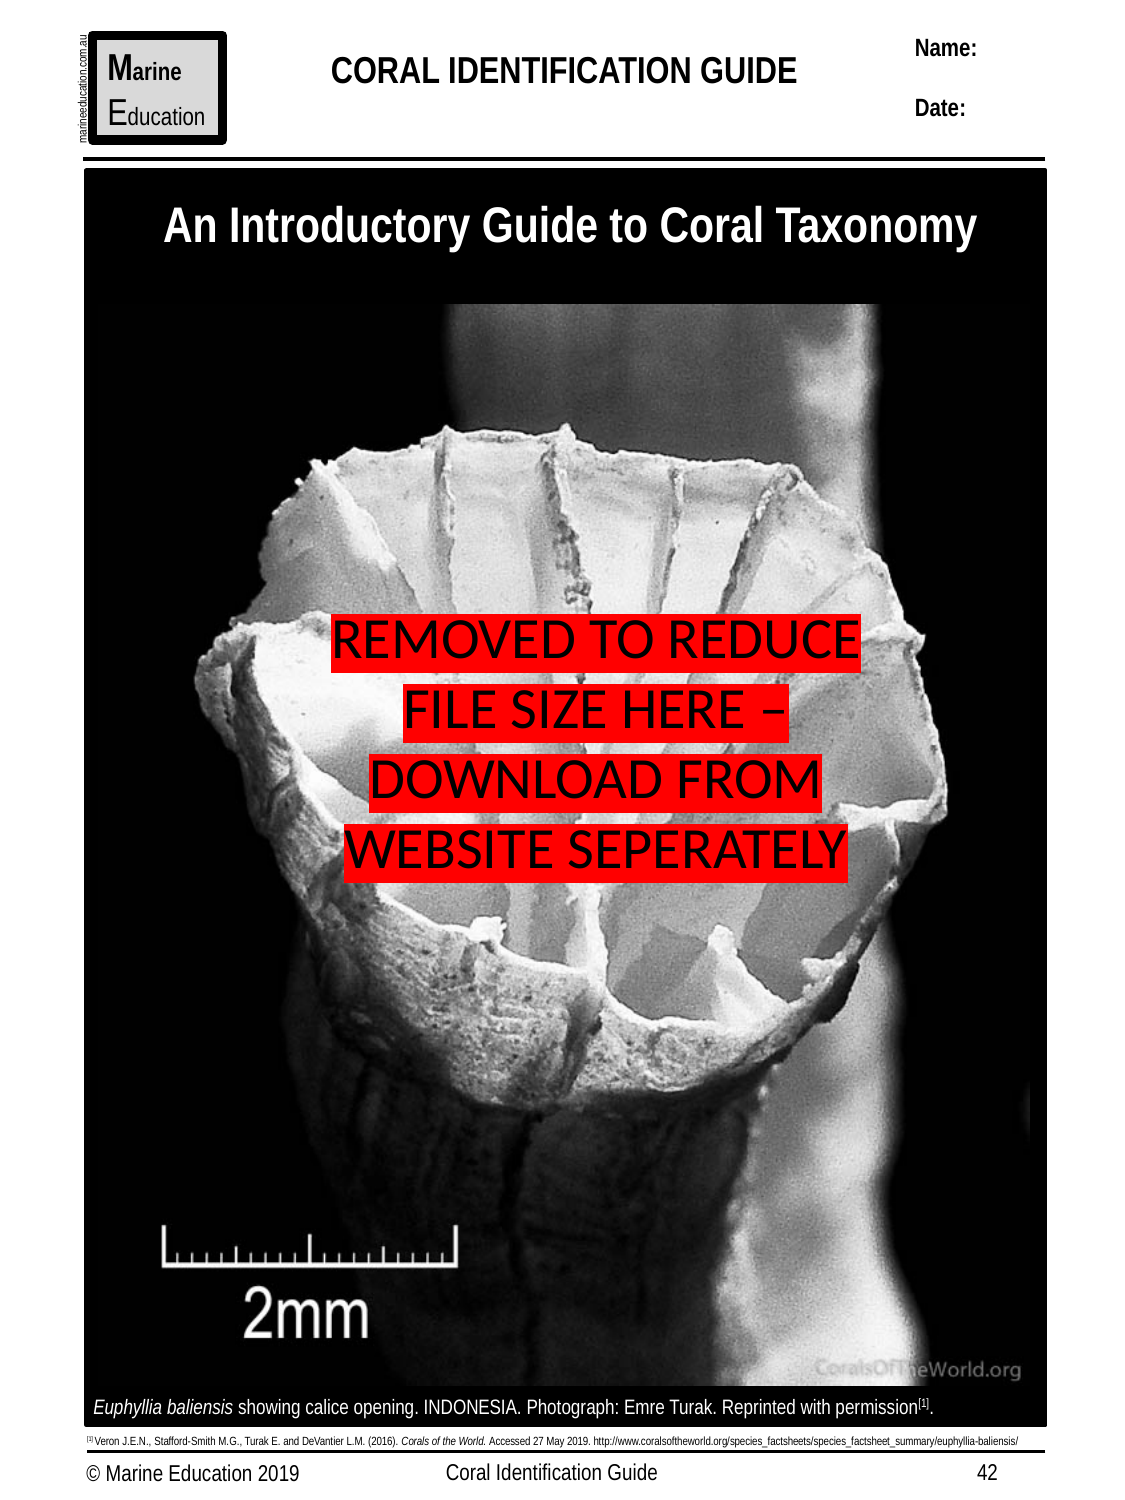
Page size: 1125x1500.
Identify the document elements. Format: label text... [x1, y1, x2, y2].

text_box [84, 260, 1047, 1386]
picture [98, 304, 1031, 1387]
text_box CORAL IDENTIFICATION GUIDE [227, 38, 902, 99]
text_box [1] Veron J.E.N., Stafford-Smith M.G., Turak E. and DeVantier L.M. (2016). Corals of the World. Accessed 27 May 2019. http://www.coralsoftheworld.org/species_factsheets/species_factsheet_summary/euphyllia-baliensis/ [72, 1425, 1076, 1455]
text_box marineeducation.com.au [67, 0, 97, 159]
text_box An Introductory Guide to Coral Taxonomy [60, 185, 1081, 260]
text_box Euphyllia baliensis showing calice opening. INDONESIA. Photograph: Emre Turak. Reprinted with permission[1]. [78, 1386, 1099, 1426]
text_box © Marine Education 2019 [71, 1451, 429, 1500]
text_box 42 [958, 1457, 1045, 1500]
text_box Marine Education [97, 35, 223, 140]
text_box [84, 168, 1047, 185]
text_box Name: Date: [899, 23, 1092, 129]
text_box Coral Identification Guide [429, 1459, 846, 1500]
